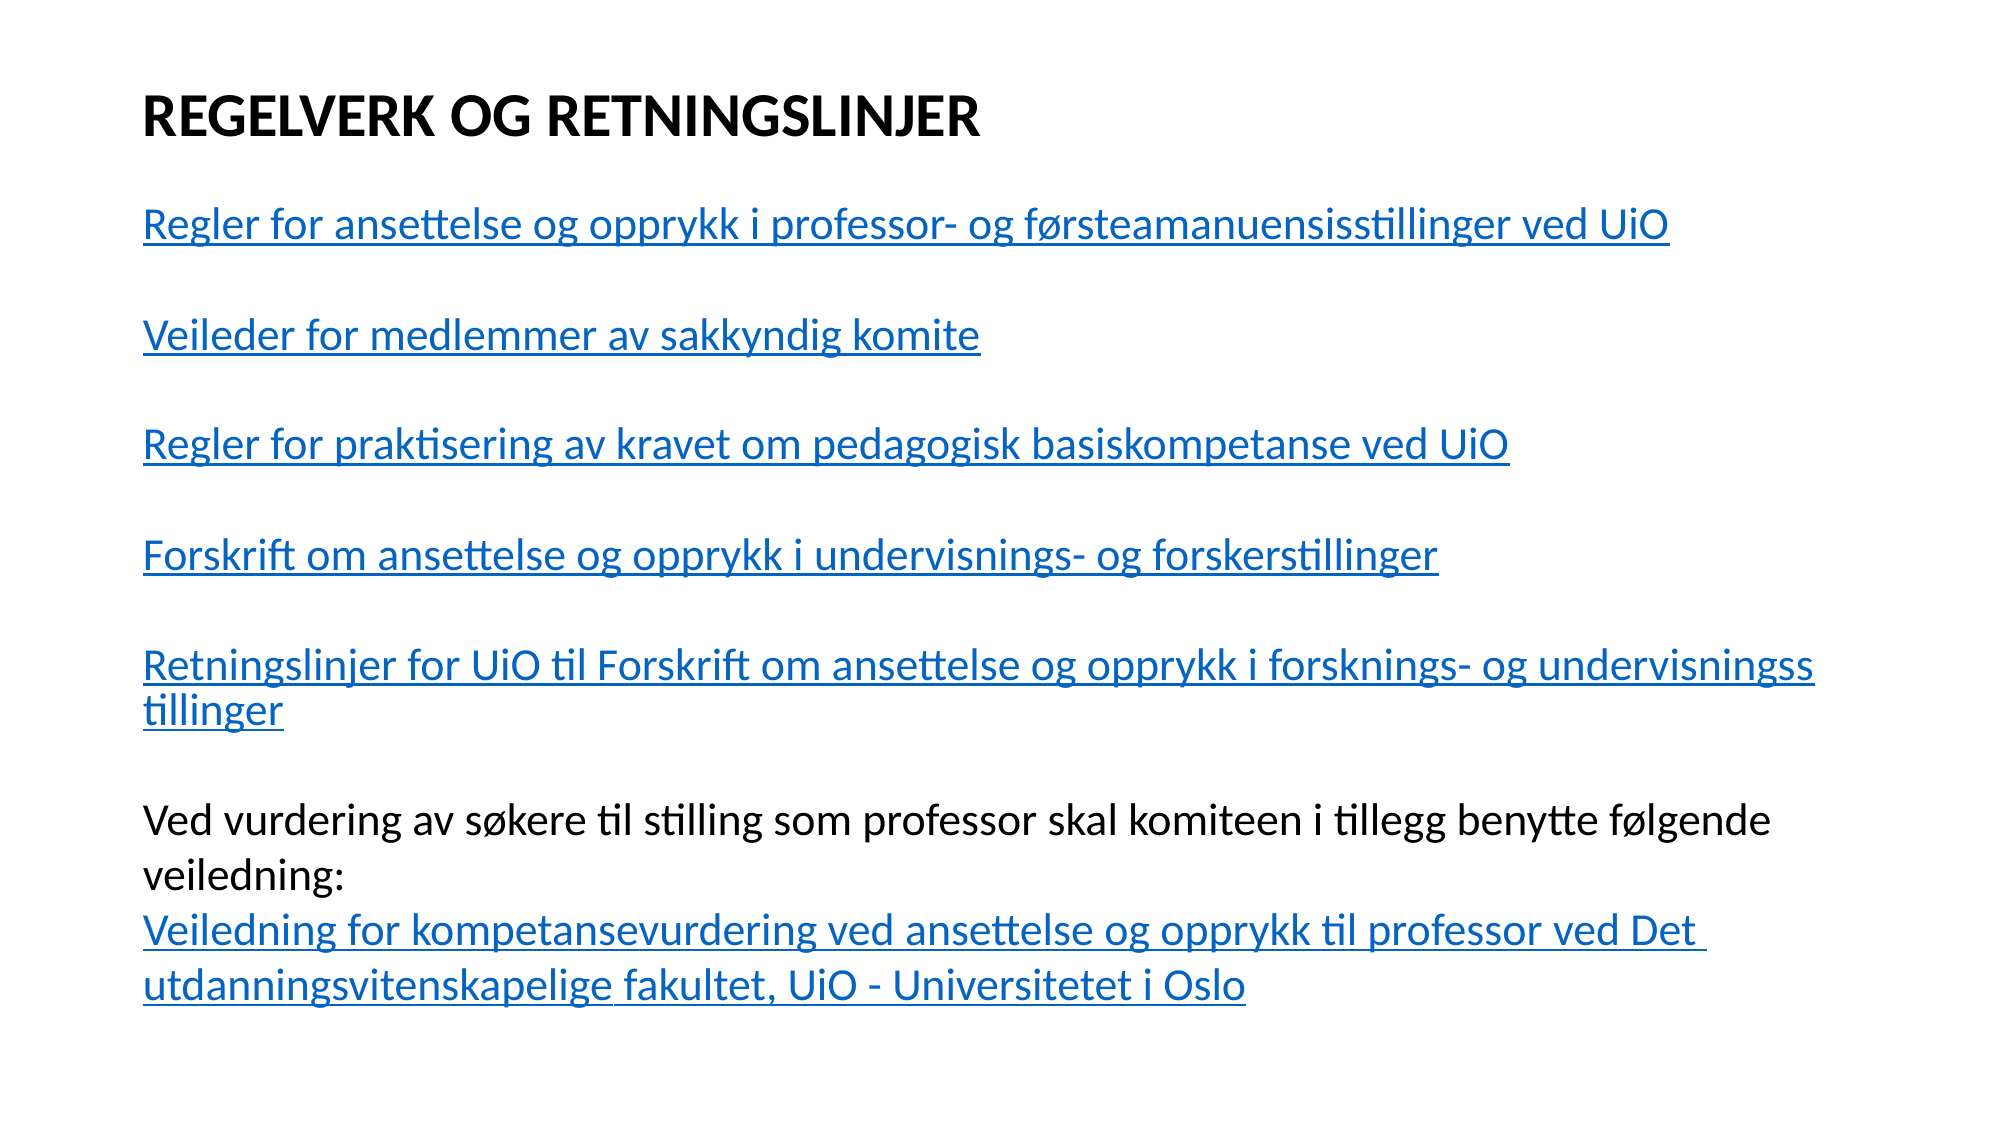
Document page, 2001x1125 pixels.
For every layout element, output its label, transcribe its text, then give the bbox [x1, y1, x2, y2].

text_box REGELVERK OG RETNINGSLINJER Regler for ansettelse og opprykk i professor- og førsteamanuensisstillinger ved UiO Veileder for medlemmer av sakkyndig komite Regler for praktisering av kravet om pedagogisk basiskompetanse ved UiO Forskrift om ansettelse og opprykk i undervisnings- og forskerstillinger Retningslinjer for UiO til Forskrift om ansettelse og opprykk i forsknings- og undervisningsstillinger Ved vurdering av søkere til stilling som professor skal komiteen i tillegg benytte følgende veiledning: Veiledning for kompetansevurdering ved ansettelse og opprykk til professor ved Det utdanningsvitenskapelige fakultet, UiO - Universitetet i Oslo [128, 66, 1838, 1062]
